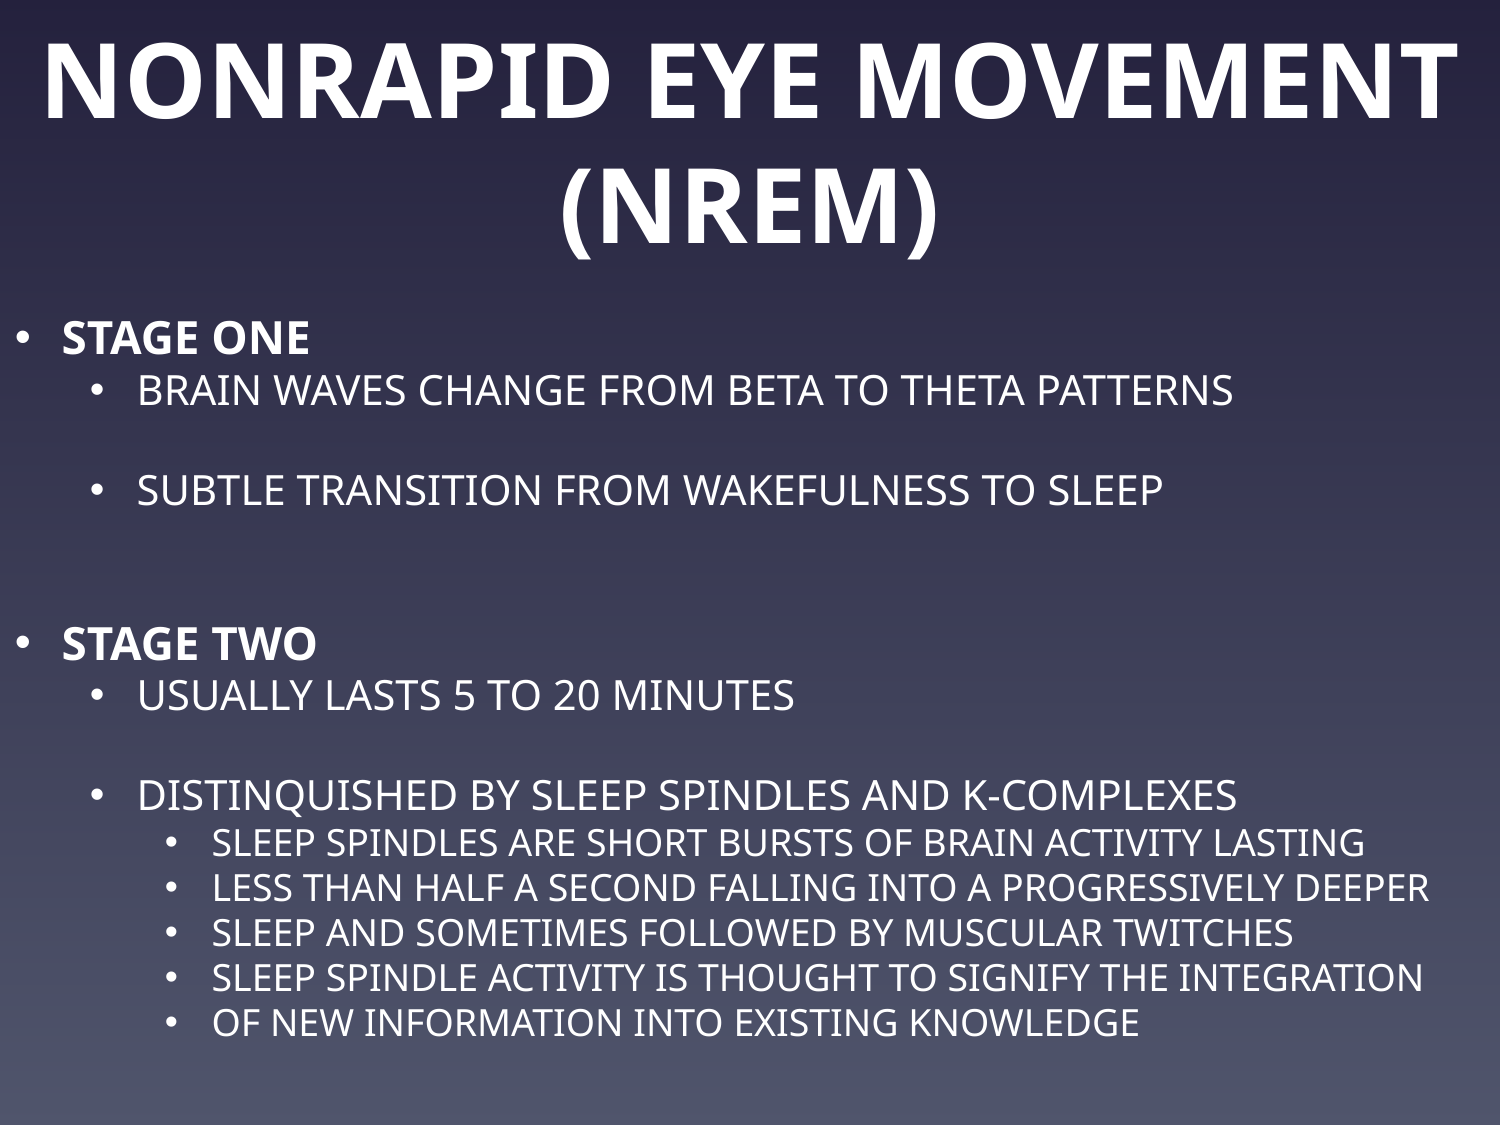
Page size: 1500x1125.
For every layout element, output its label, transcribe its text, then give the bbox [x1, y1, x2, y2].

text_box NONRAPID EYE MOVEMENT (NREM) STAGE ONE BRAIN WAVES CHANGE FROM BETA TO THETA PATTERNS SUBTLE TRANSITION FROM WAKEFULNESS TO SLEEP STAGE TWO USUALLY LASTS 5 TO 20 MINUTES DISTINQUISHED BY SLEEP SPINDLES AND K-COMPLEXES SLEEP SPINDLES ARE SHORT BURSTS OF BRAIN ACTIVITY LASTING LESS THAN HALF A SECOND FALLING INTO A PROGRESSIVELY DEEPER SLEEP AND SOMETIMES FOLLOWED BY MUSCULAR TWITCHES SLEEP SPINDLE ACTIVITY IS THOUGHT TO SIGNIFY THE INTEGRATION OF NEW INFORMATION INTO EXISTING KNOWLEDGE [0, 6, 1500, 1052]
